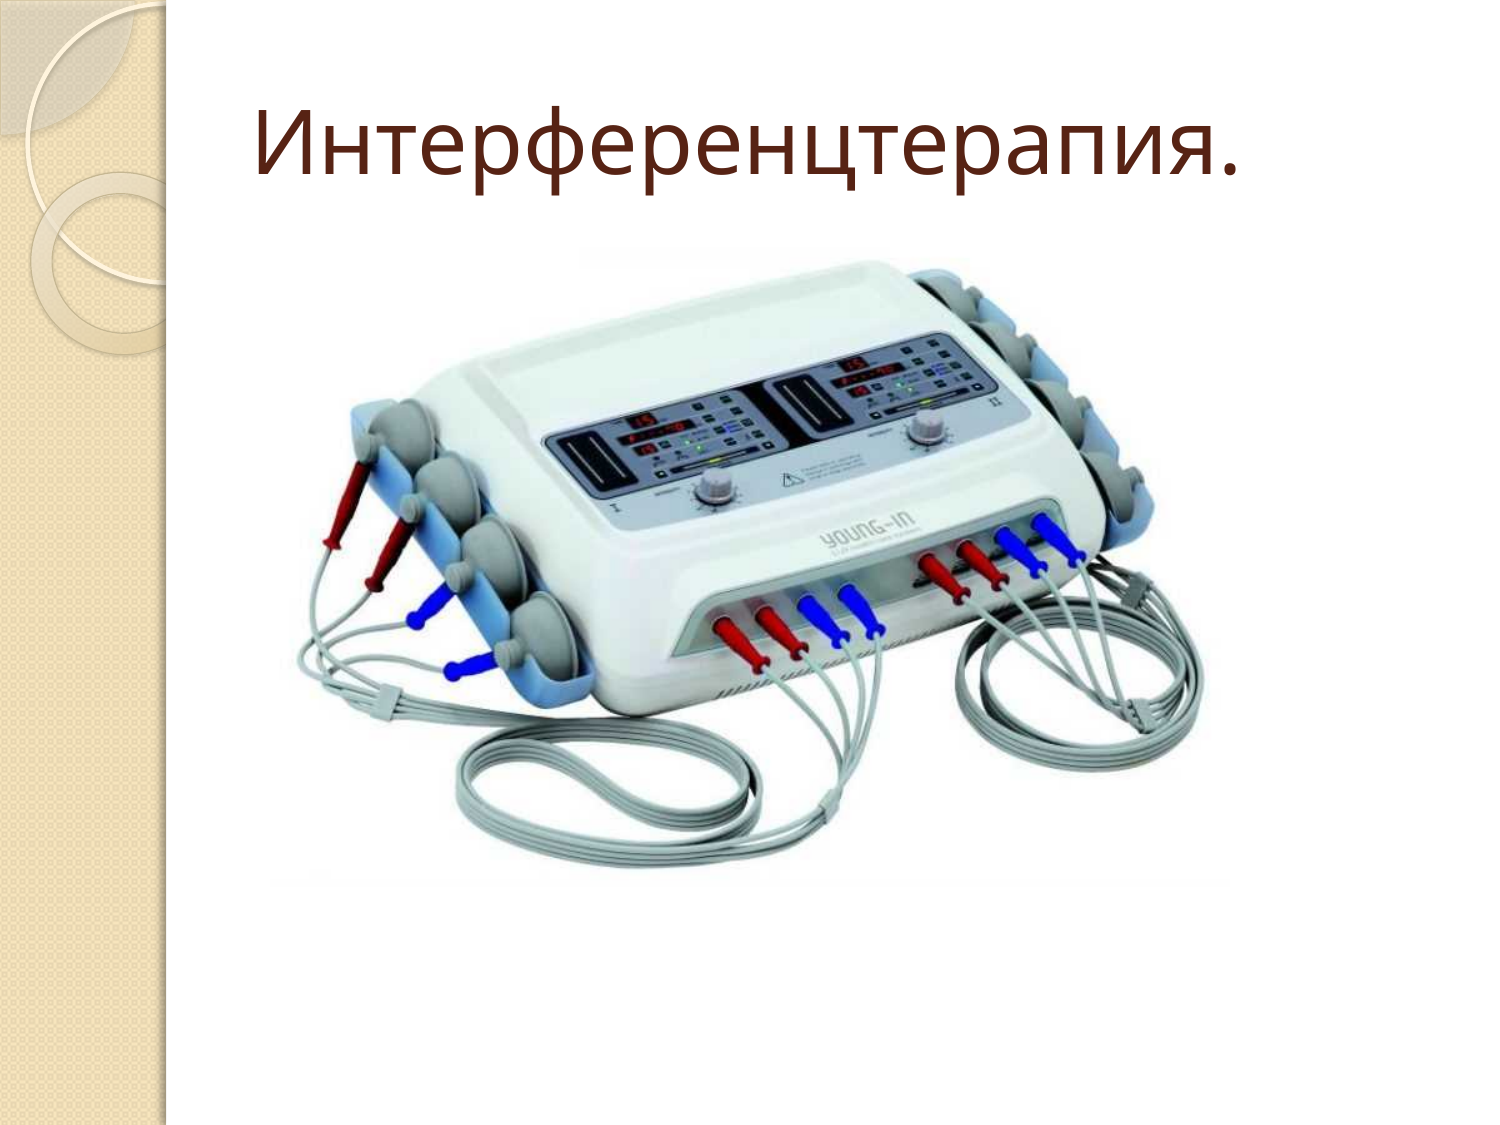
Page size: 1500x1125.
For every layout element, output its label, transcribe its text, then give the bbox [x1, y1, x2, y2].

title Интерференцтерапия. [235, 45, 1466, 233]
picture [269, 238, 1231, 887]
